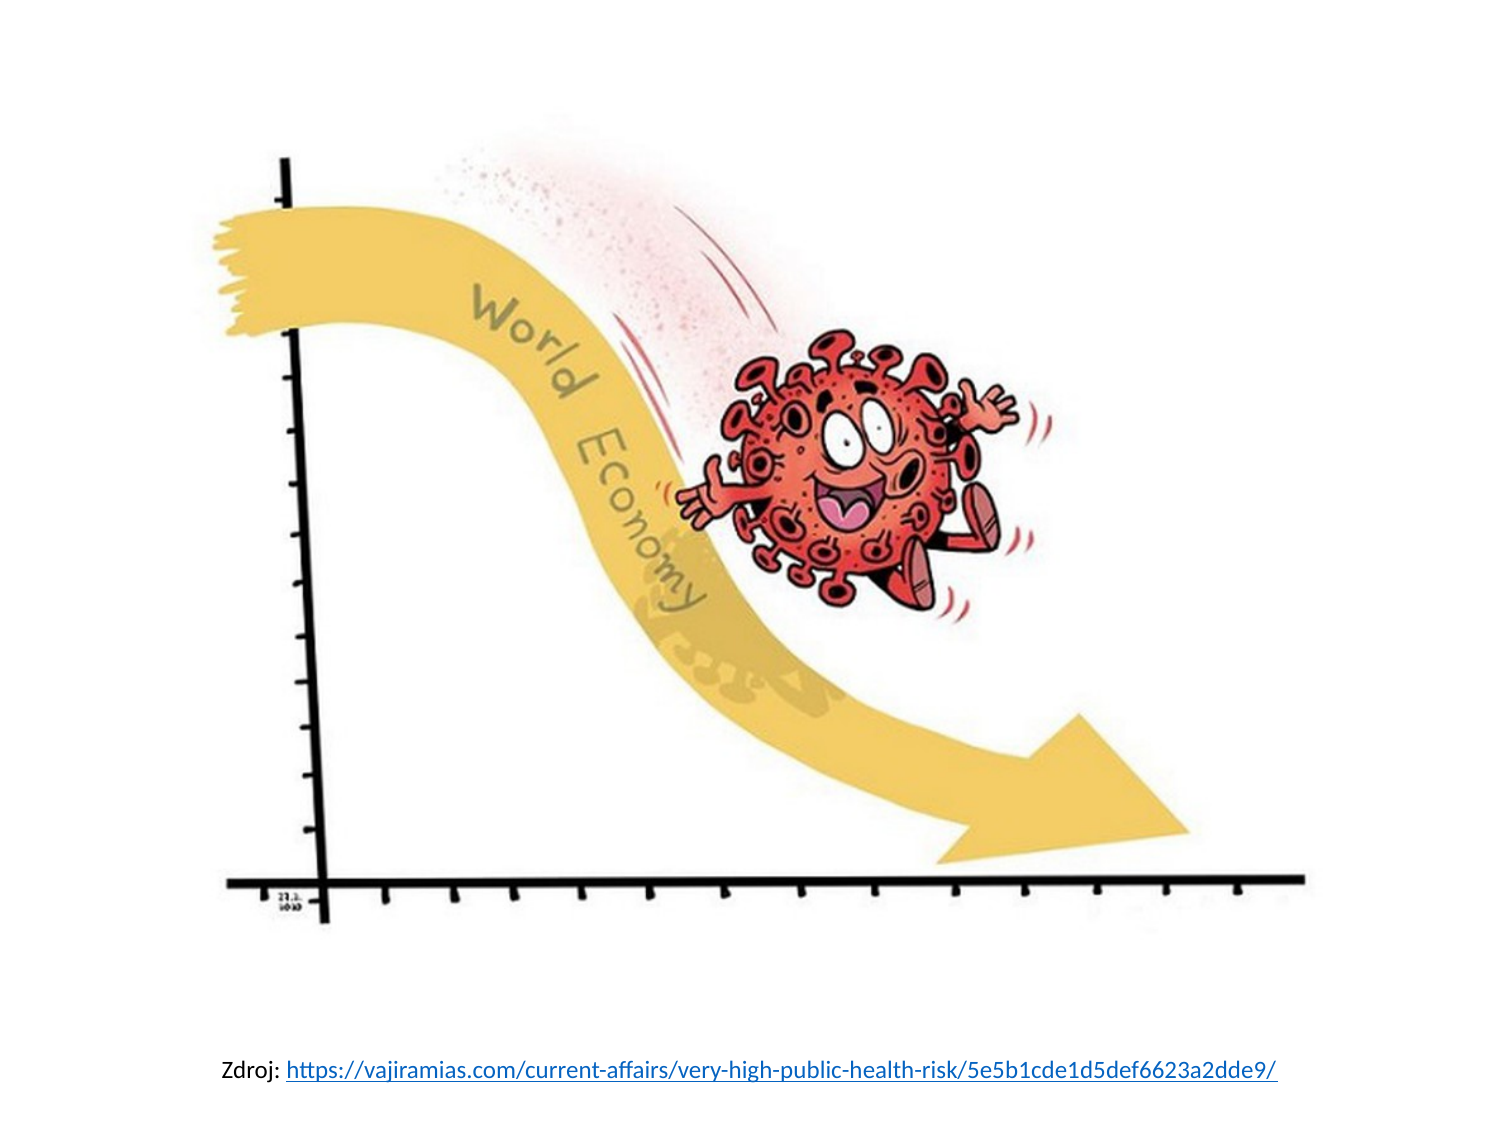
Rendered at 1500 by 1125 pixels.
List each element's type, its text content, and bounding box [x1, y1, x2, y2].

text_box Zdroj: https://vajiramias.com/current-affairs/very-high-public-health-risk/5e5b1cde1d5def6623a2dde9/ [0, 1046, 1500, 1092]
picture [169, 89, 1409, 970]
